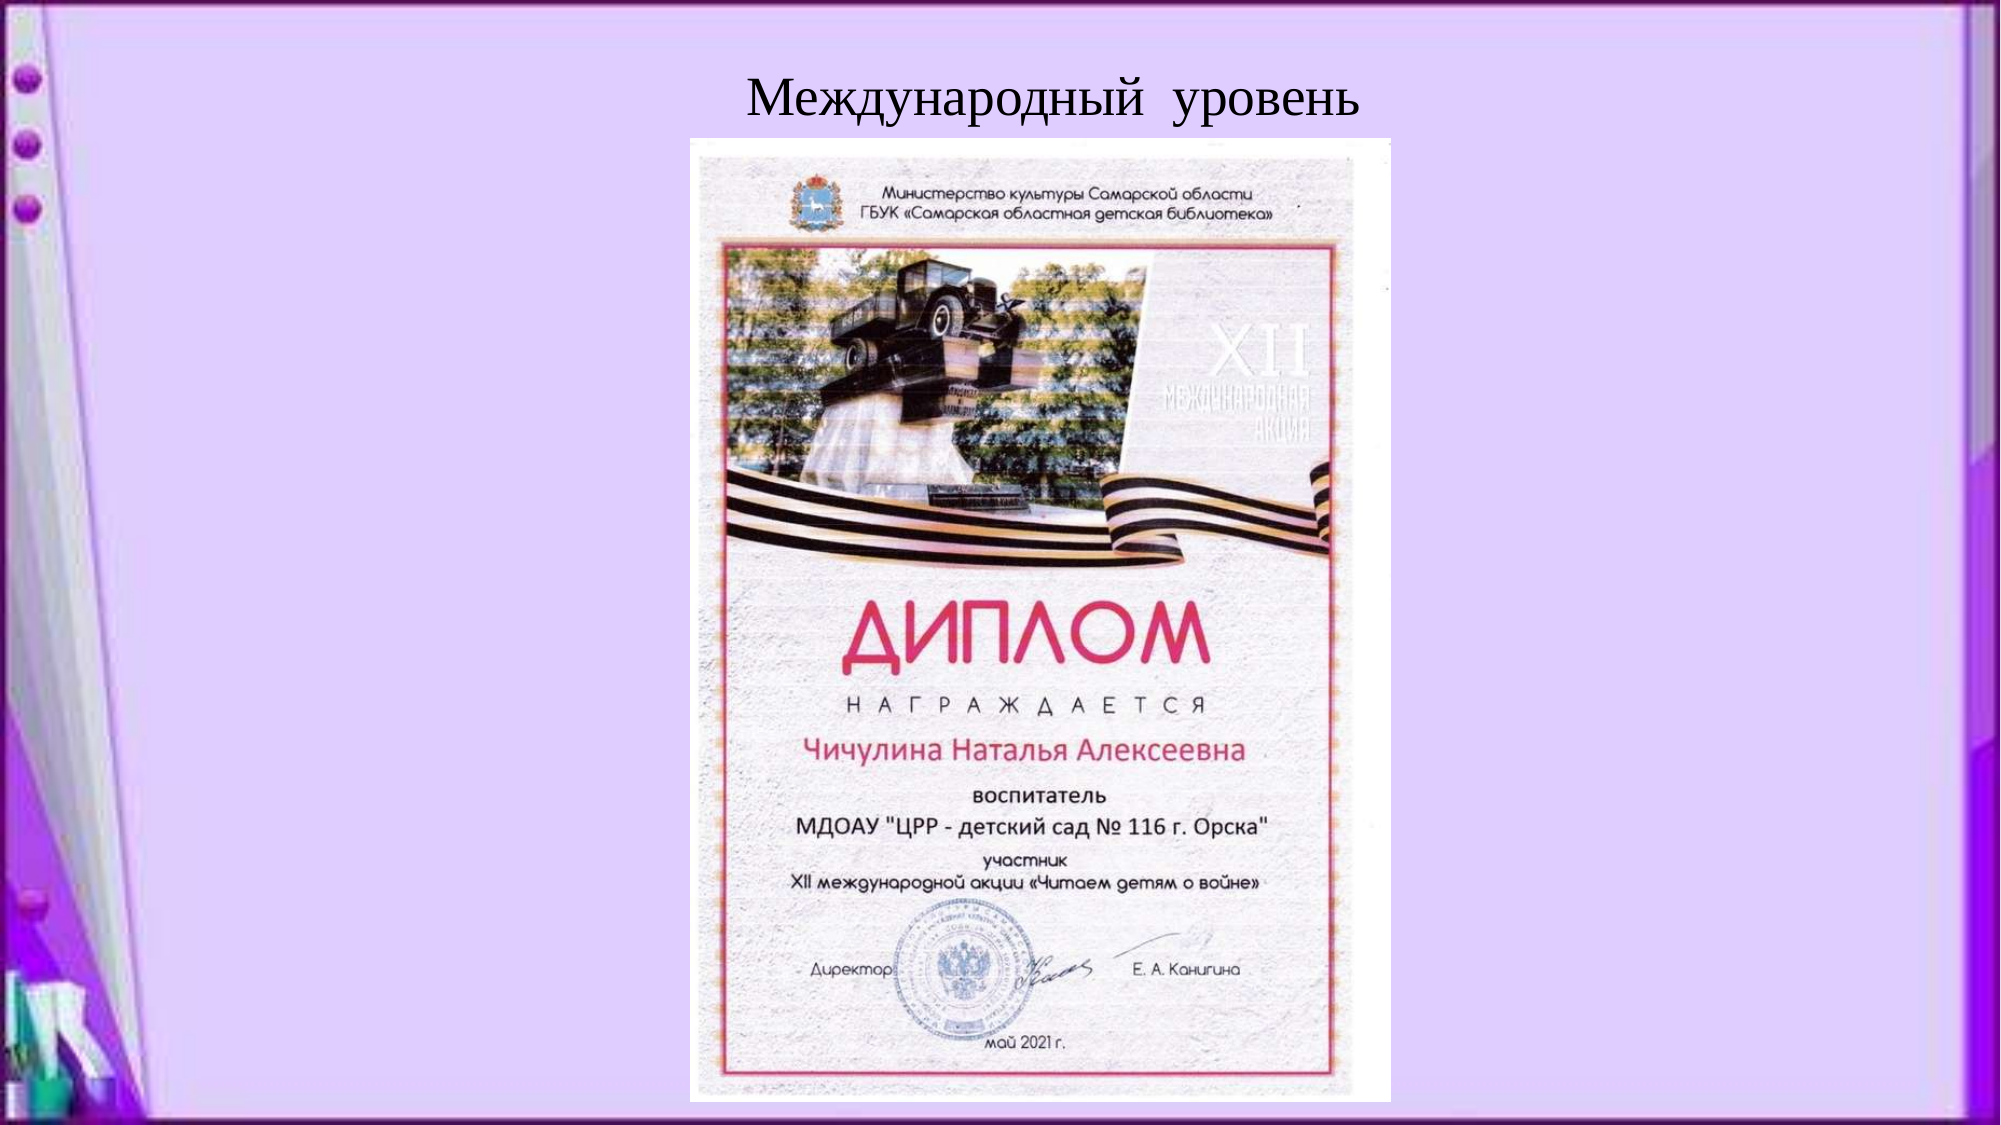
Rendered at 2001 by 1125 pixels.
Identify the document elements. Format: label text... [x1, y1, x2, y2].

picture [0, 0, 2001, 1125]
title Международный уровень [169, 59, 1938, 136]
